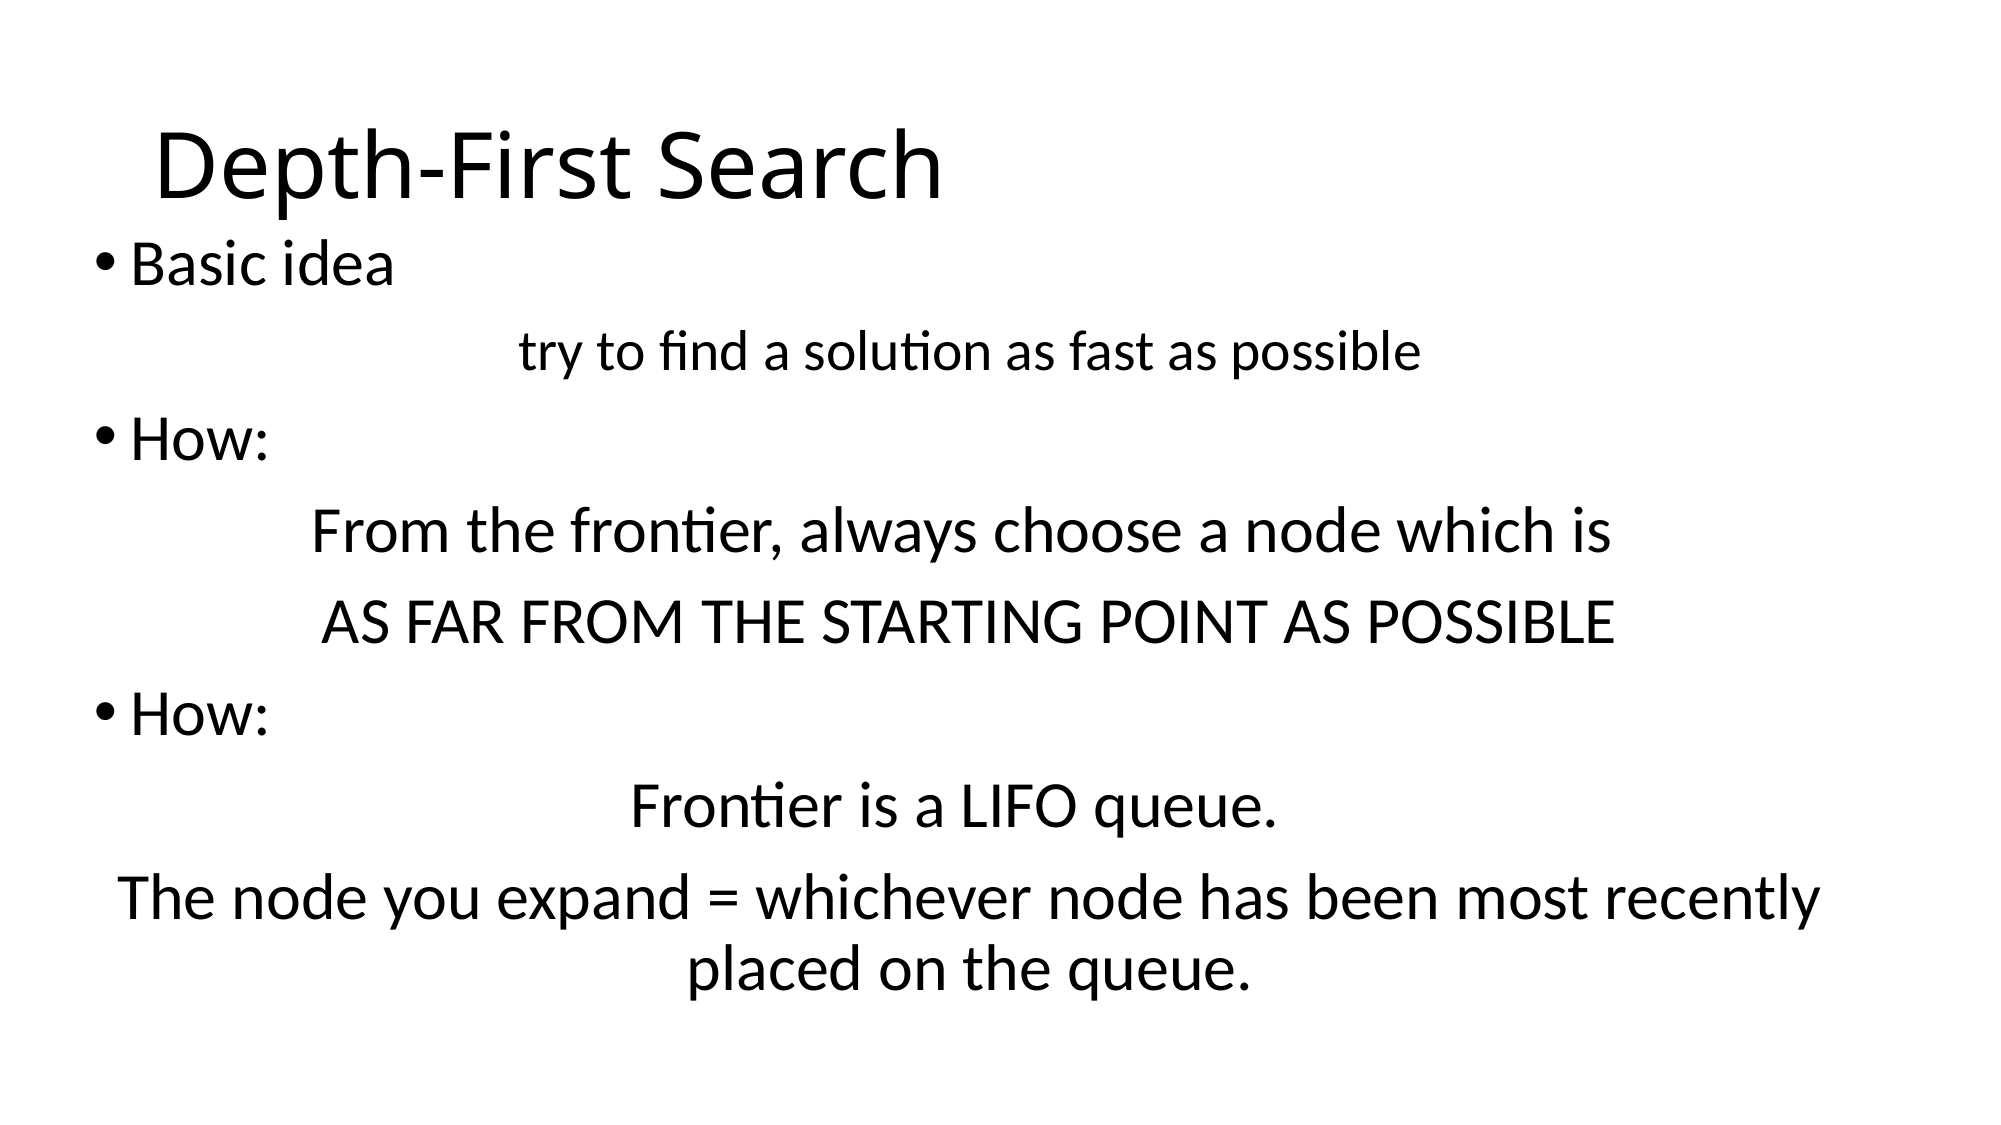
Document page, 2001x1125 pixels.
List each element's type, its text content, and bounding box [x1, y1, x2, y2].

list Basic idea try to find a solution as fast as possible How: From the frontier, always choose a node which is AS FAR FROM THE STARTING POINT AS POSSIBLE How: Frontier is a LIFO queue. The node you expand = whichever node has been most recently placed on the queue. [78, 221, 1863, 1014]
title Depth-First Search [137, 59, 1863, 221]
